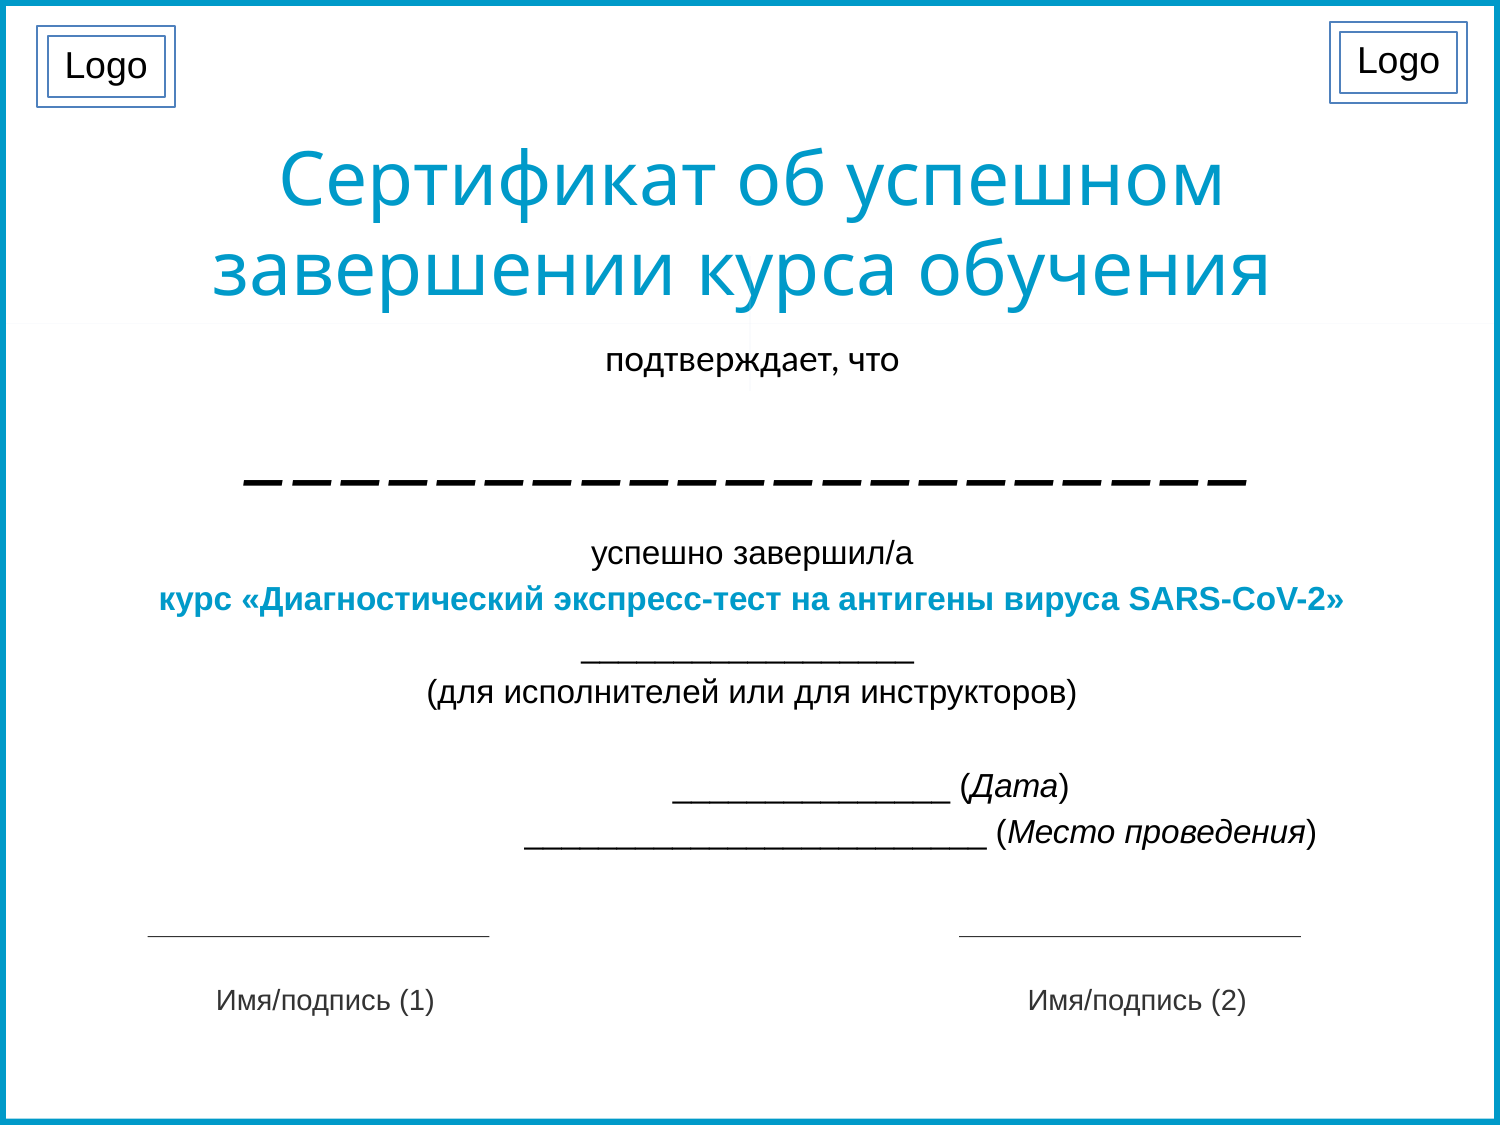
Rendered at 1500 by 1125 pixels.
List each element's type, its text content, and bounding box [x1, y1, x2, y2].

text_box Logo [1342, 28, 1455, 89]
text_box [35, 24, 177, 109]
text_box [124, 936, 527, 1124]
text_box подтверждает, что [48, 326, 1456, 387]
text_box Logo [49, 33, 163, 94]
text_box _____________________ [202, 364, 1300, 500]
text_box [1328, 19, 1469, 105]
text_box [936, 936, 1338, 1125]
text_box успешно завершил/а курс «Диагностический экспресс-тест на антигены вируса SARS-CoV-2» __________________ (для исполнителей или для инструкторов) _______________ (Дата) _________________________ (Место проведения) [48, 523, 1456, 763]
text_box Сертификат об успешном завершении курса обучения [163, 123, 1342, 323]
